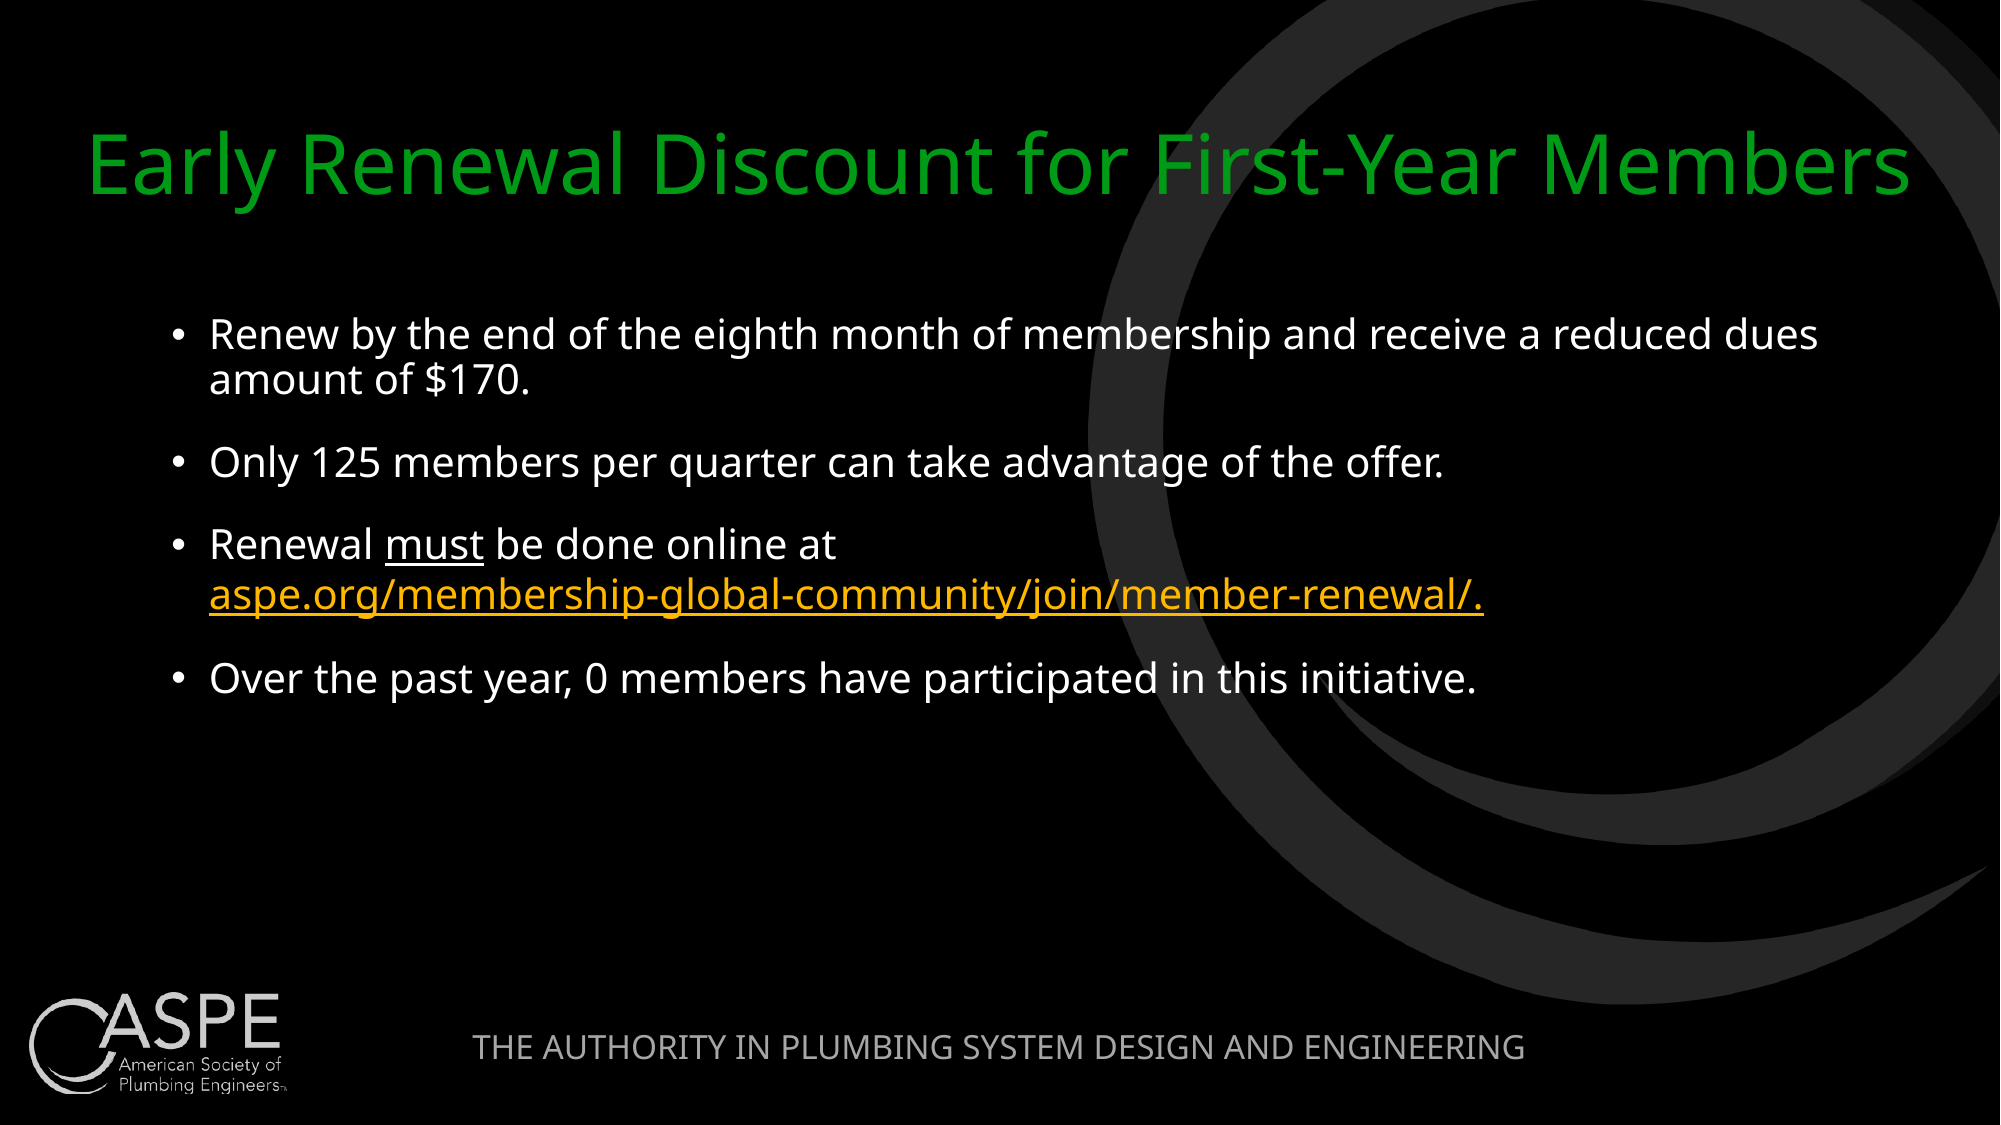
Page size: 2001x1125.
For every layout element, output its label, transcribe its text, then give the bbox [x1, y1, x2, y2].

list Renew by the end of the eighth month of membership and receive a reduced dues amount of $170. Only 125 members per quarter can take advantage of the offer. Renewal must be done online at aspe.org/membership-global-community/join/member-renewal/. Over the past year, 0 members have participated in this initiative. [156, 306, 2000, 836]
title Early Renewal Discount for First-Year Members [0, 58, 2000, 277]
